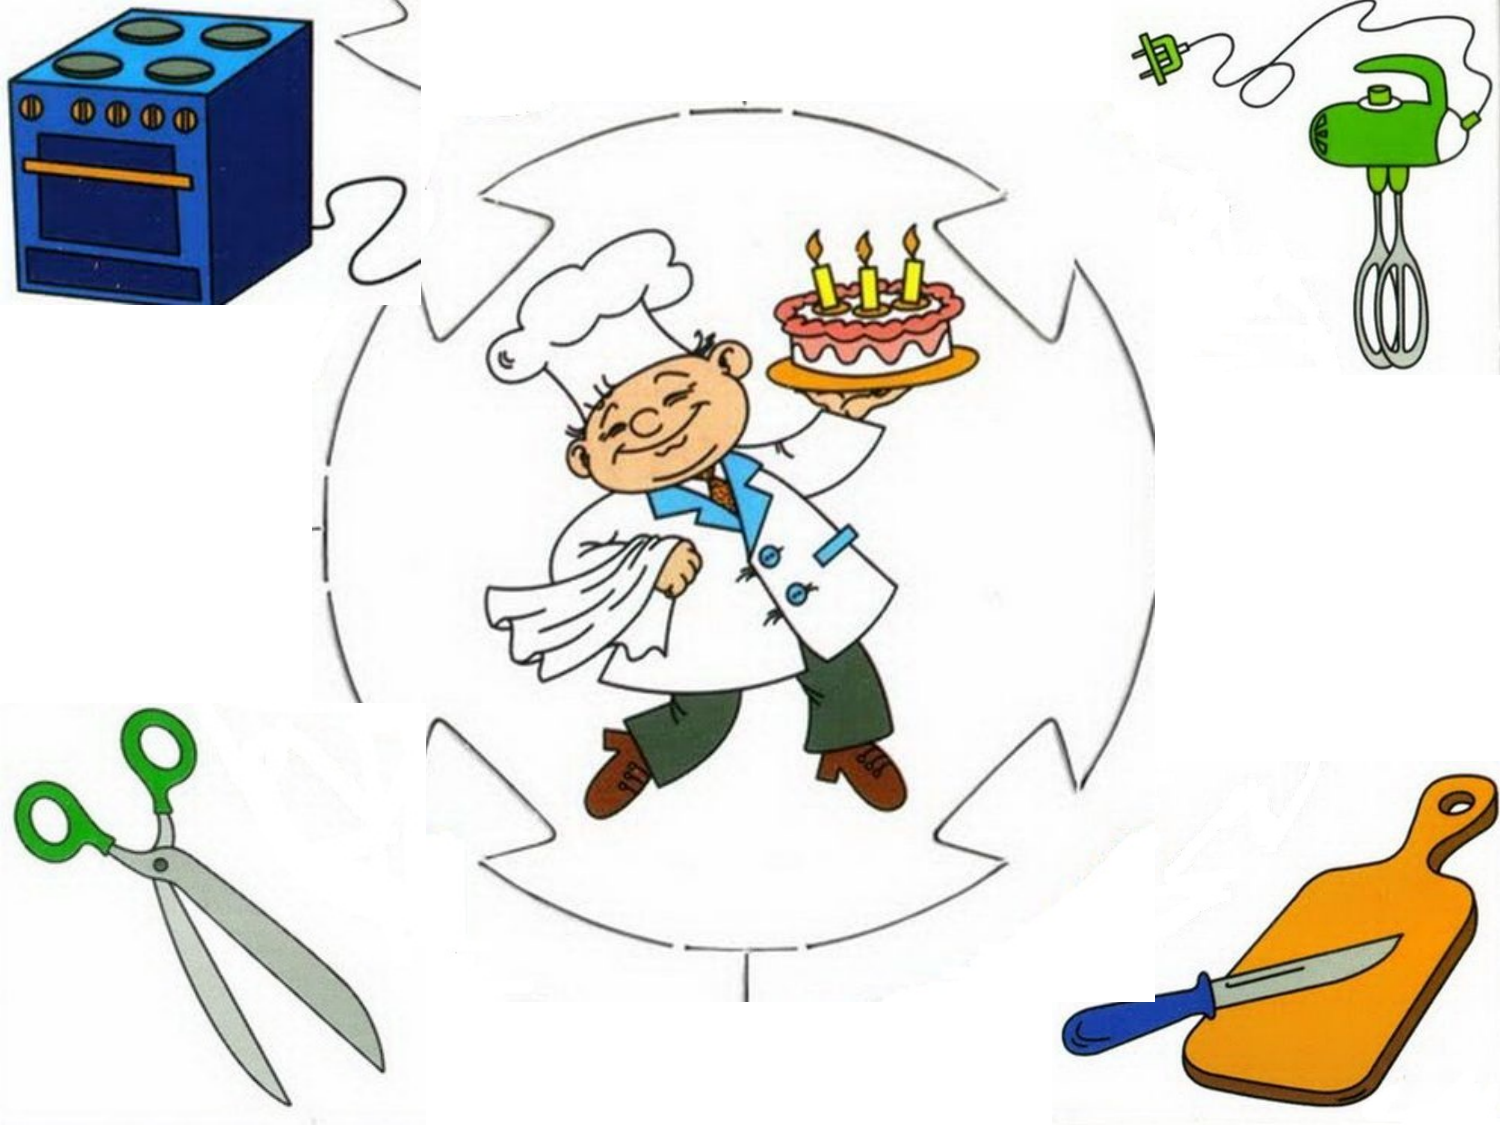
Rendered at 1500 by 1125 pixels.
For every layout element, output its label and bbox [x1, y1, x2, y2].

picture [1110, 0, 1500, 376]
picture [1052, 761, 1500, 1125]
picture [0, 702, 426, 1125]
picture [0, 0, 421, 305]
list [312, 101, 1155, 1002]
